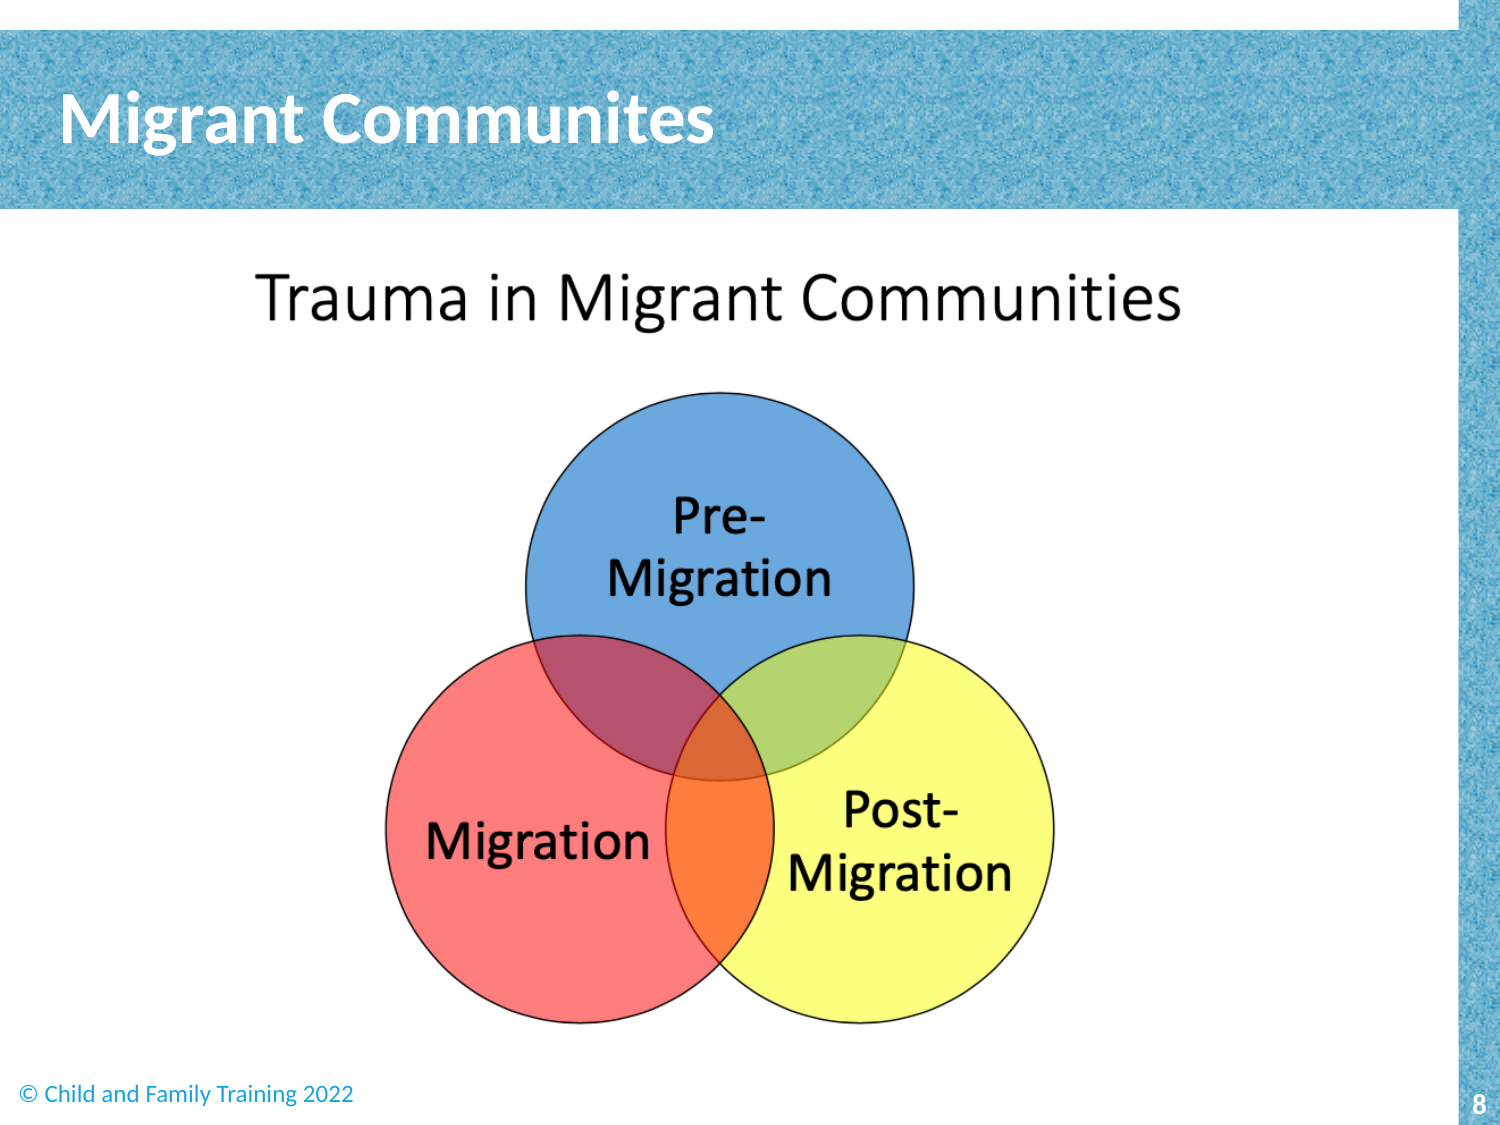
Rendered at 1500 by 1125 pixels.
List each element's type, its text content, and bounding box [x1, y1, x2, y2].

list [187, 258, 1313, 1070]
title Migrant Communites [0, 30, 1500, 209]
